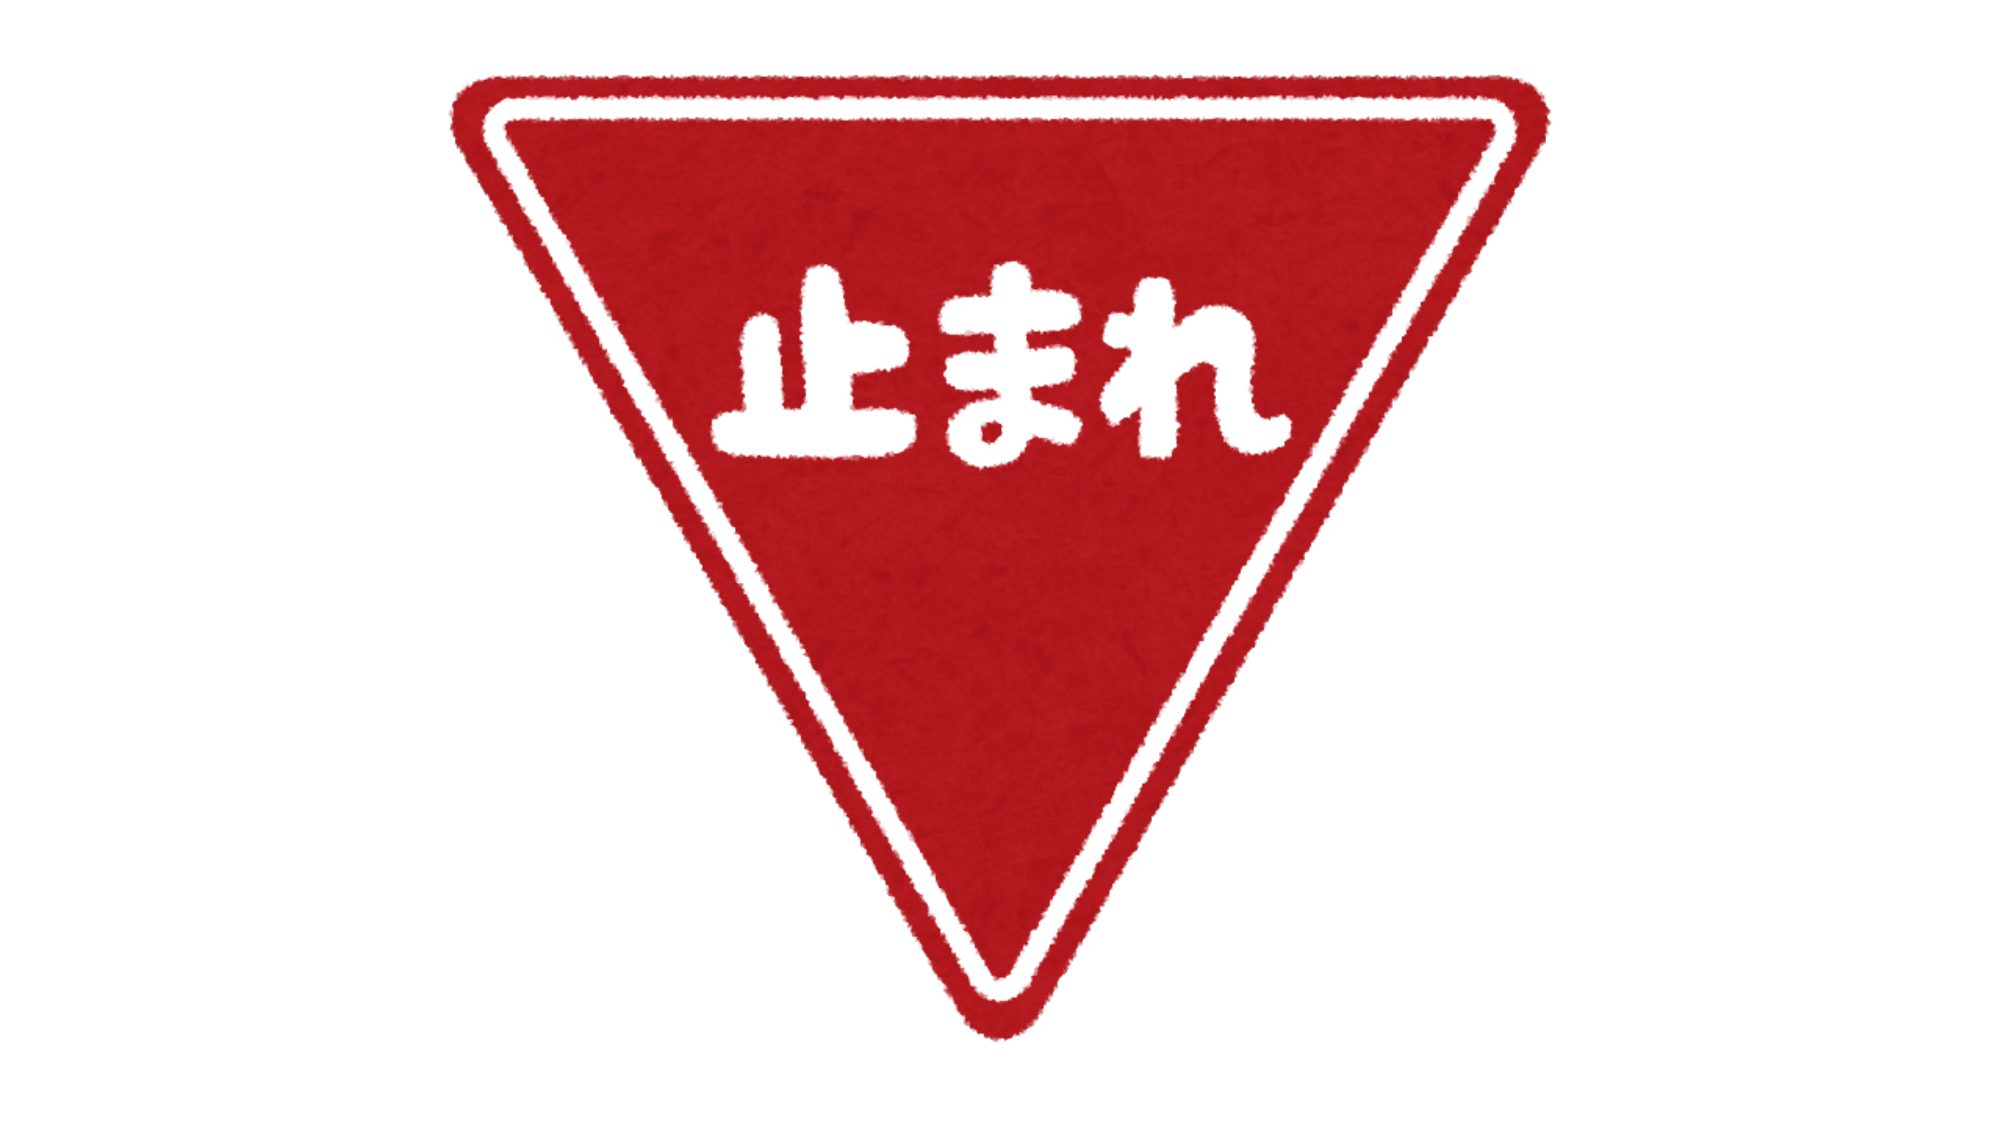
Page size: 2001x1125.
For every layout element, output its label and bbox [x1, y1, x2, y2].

picture [418, 27, 1582, 1098]
